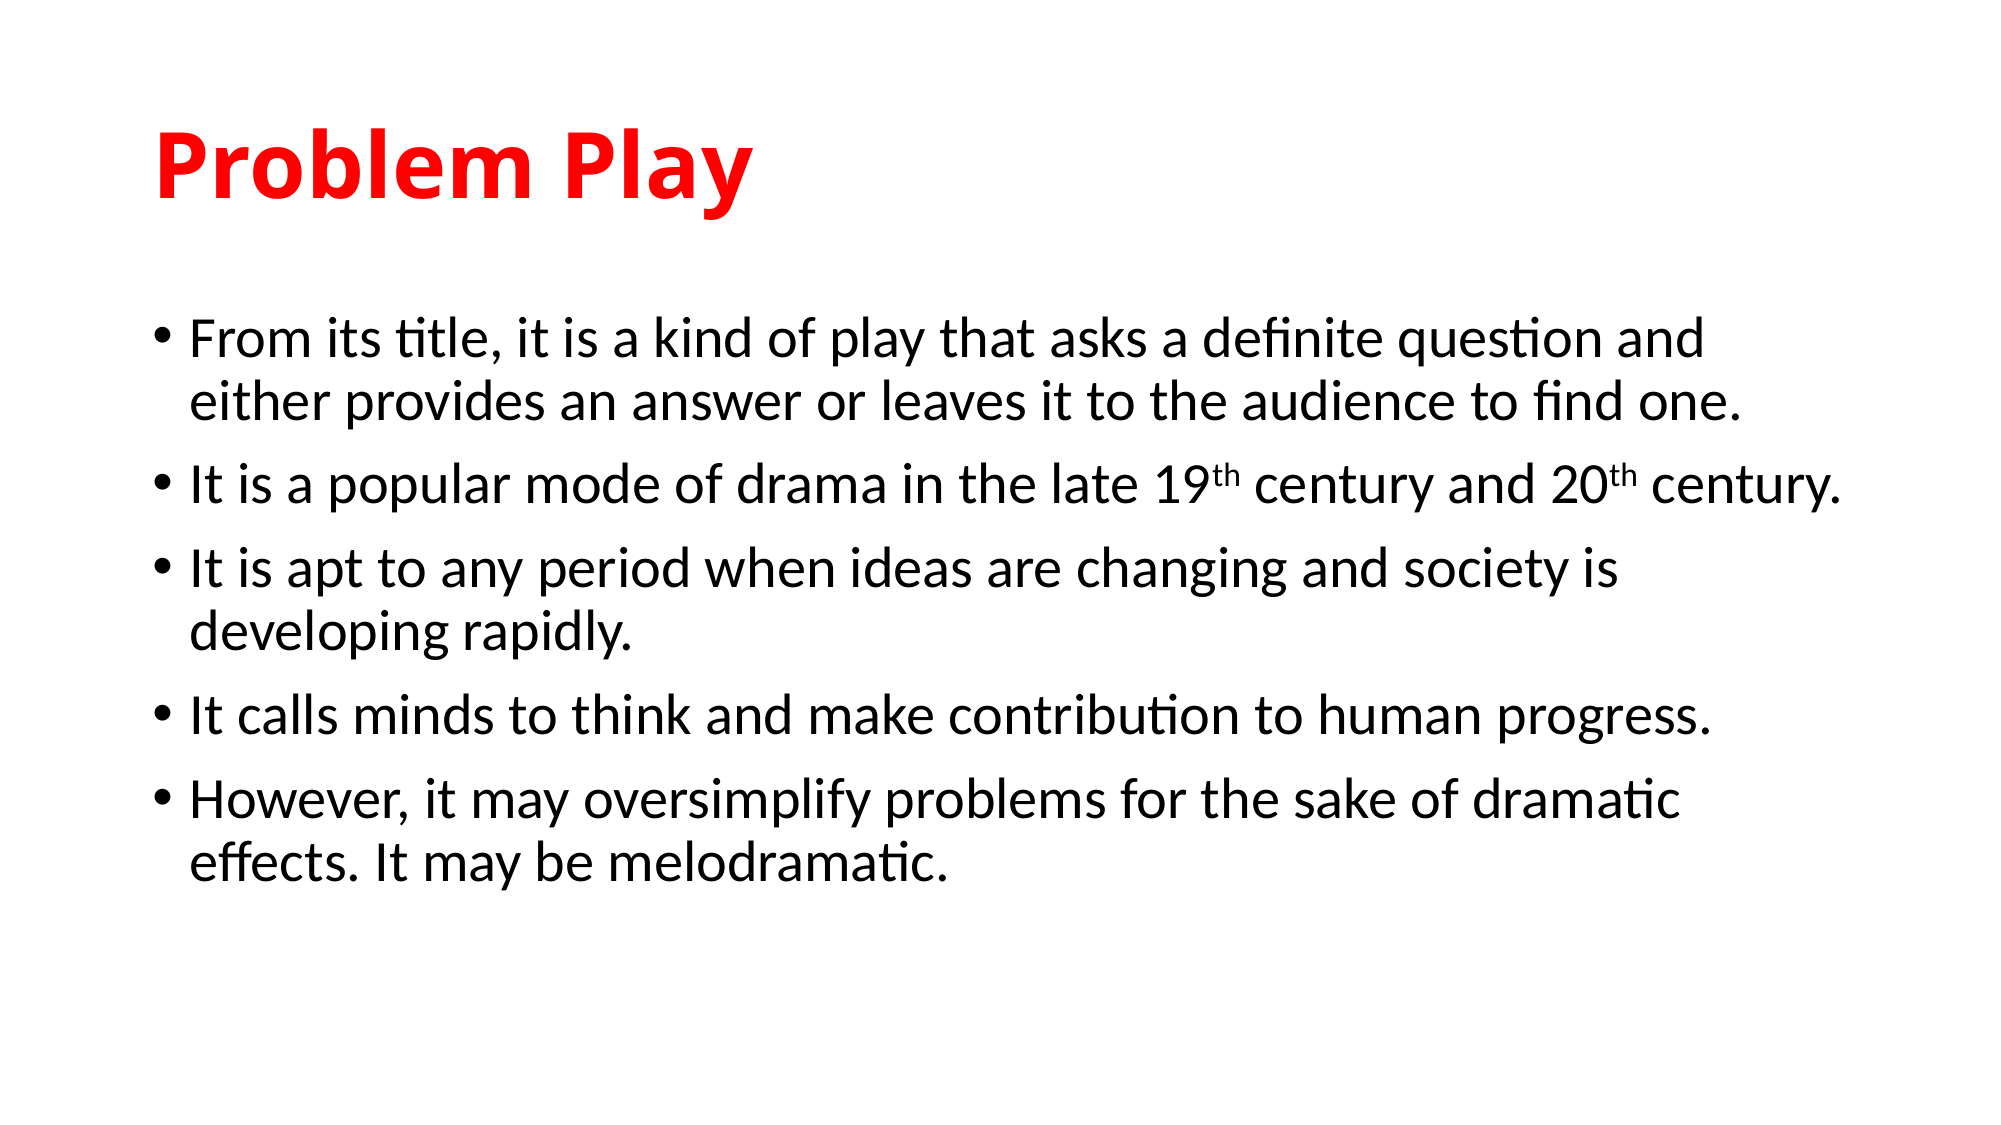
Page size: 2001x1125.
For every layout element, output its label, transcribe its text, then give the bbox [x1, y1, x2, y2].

list From its title, it is a kind of play that asks a definite question and either provides an answer or leaves it to the audience to find one. It is a popular mode of drama in the late 19th century and 20th century. It is apt to any period when ideas are changing and society is developing rapidly. It calls minds to think and make contribution to human progress. However, it may oversimplify problems for the sake of dramatic effects. It may be melodramatic. [137, 299, 1863, 1014]
title Problem Play [137, 59, 1863, 278]
